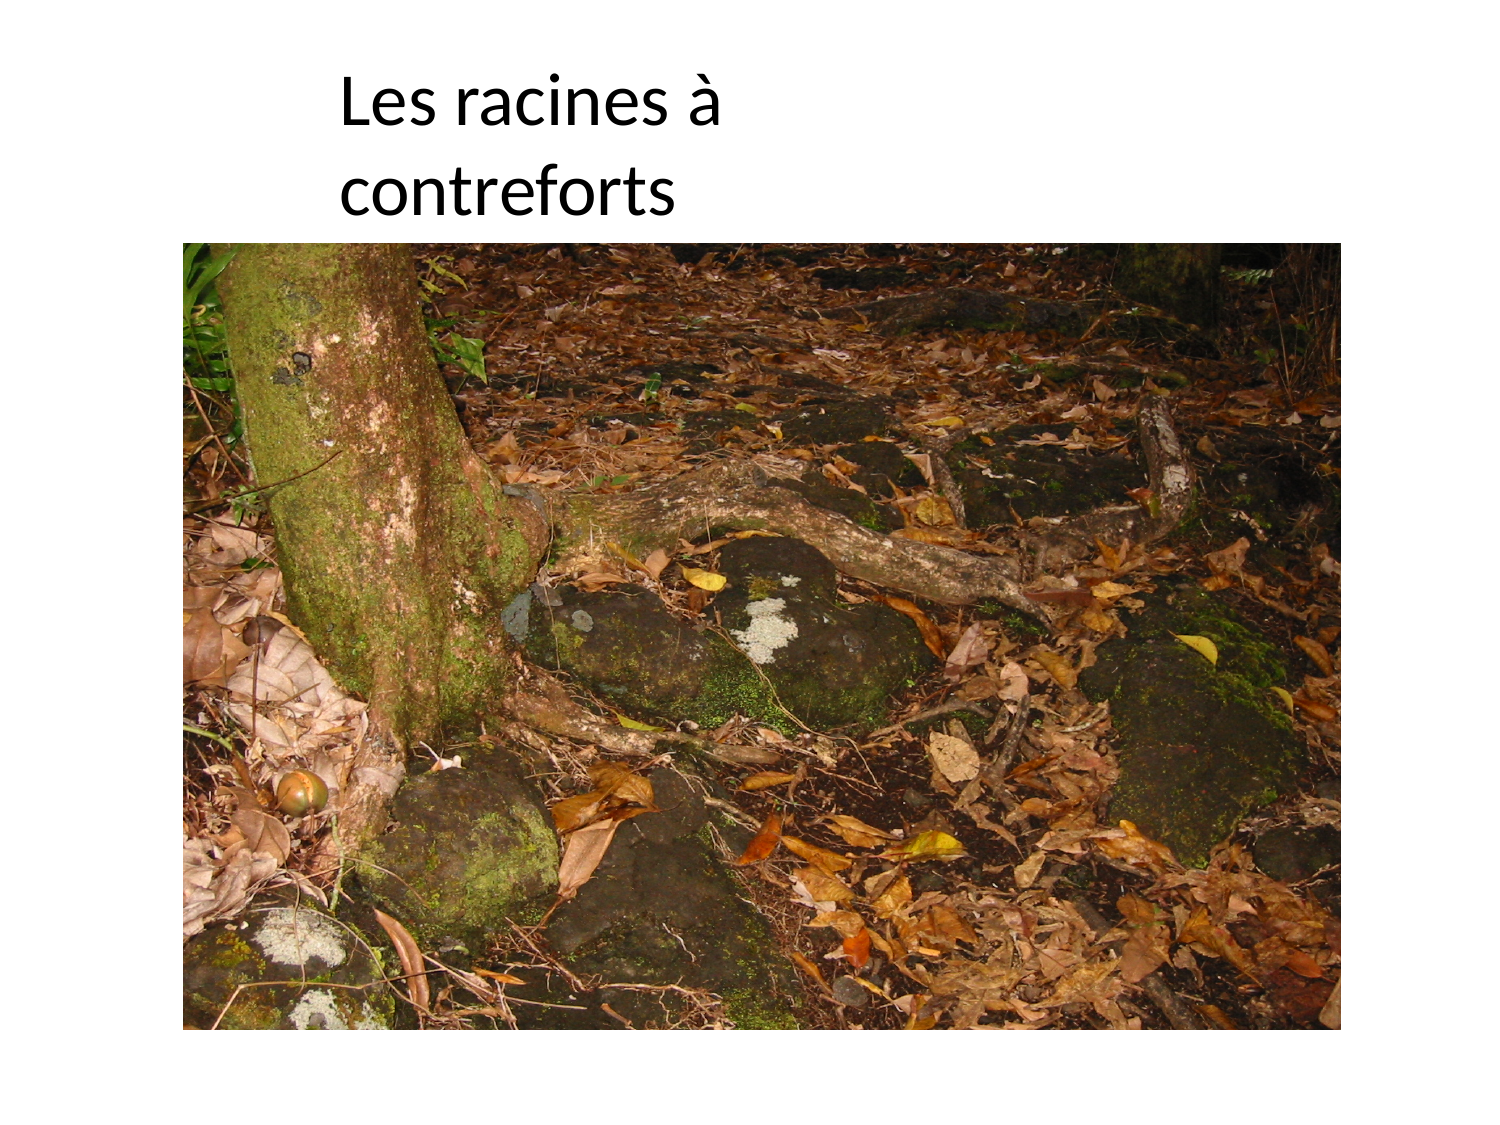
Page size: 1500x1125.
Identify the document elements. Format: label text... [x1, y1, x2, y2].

text_box Les racines à contreforts [324, 42, 916, 238]
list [182, 243, 1341, 1030]
